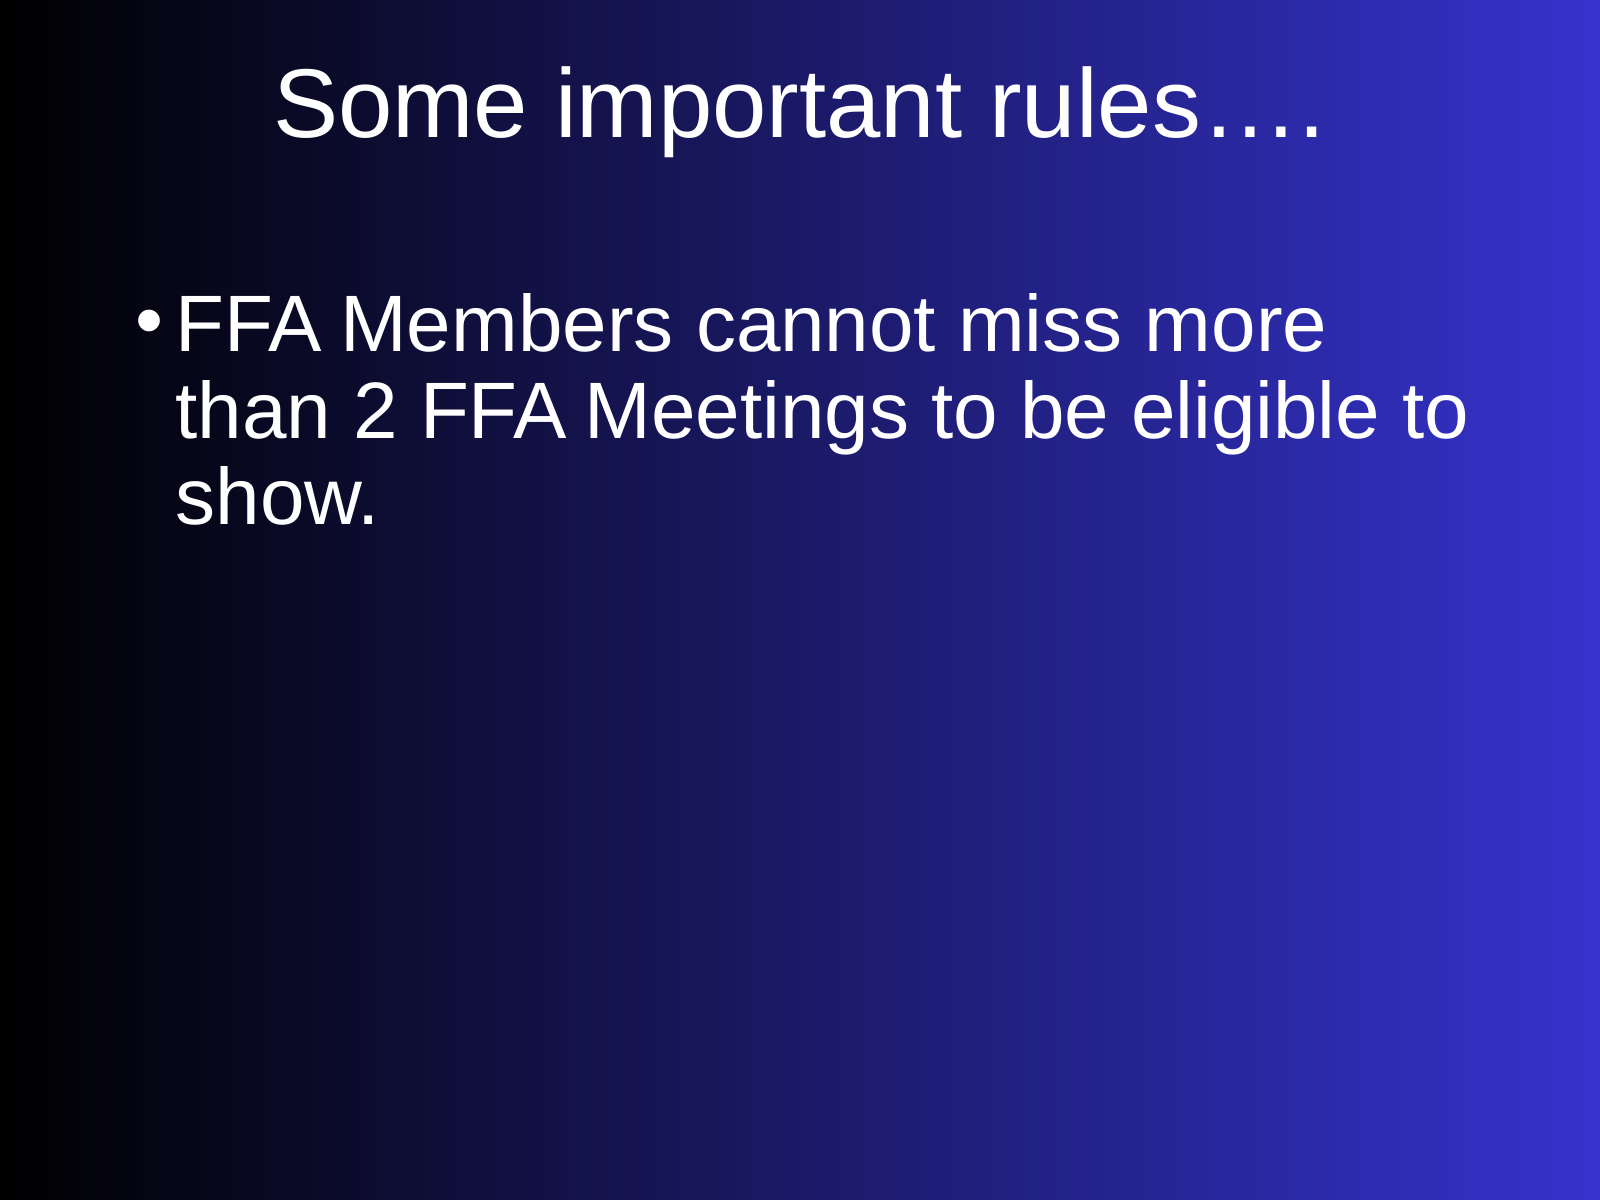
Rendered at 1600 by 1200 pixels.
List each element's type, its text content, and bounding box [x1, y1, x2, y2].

text_box FFA Members cannot miss more than 2 FFA Meetings to be eligible to show. [94, 281, 1506, 541]
text_box Some important rules…. [94, 39, 1506, 158]
